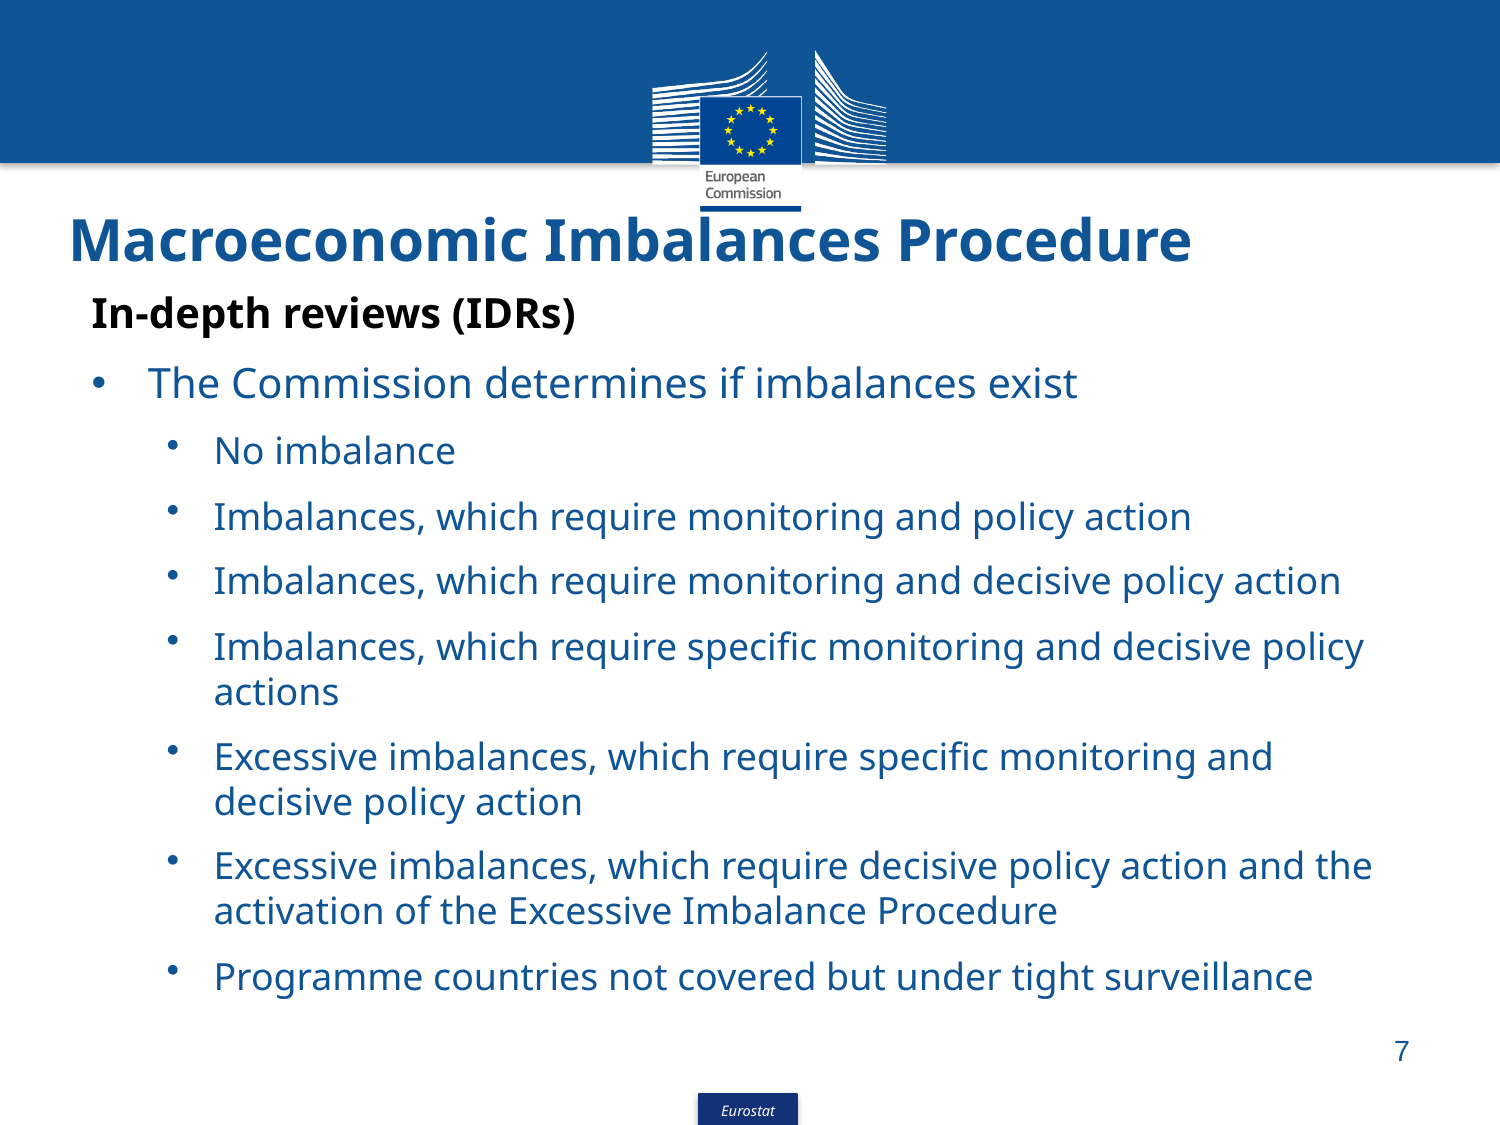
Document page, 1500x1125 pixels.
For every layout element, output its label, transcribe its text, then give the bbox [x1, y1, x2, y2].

list In-depth reviews (IDRs) The Commission determines if imbalances exist No imbalance Imbalances, which require monitoring and policy action Imbalances, which require monitoring and decisive policy action Imbalances, which require specific monitoring and decisive policy actions Excessive imbalances, which require specific monitoring and decisive policy action Excessive imbalances, which require decisive policy action and the activation of the Excessive Imbalance Procedure Programme countries not covered but under tight surveillance [76, 278, 1427, 1047]
title Macroeconomic Imbalances Procedure [53, 160, 1404, 315]
slide_number 7 [1074, 1024, 1426, 1103]
